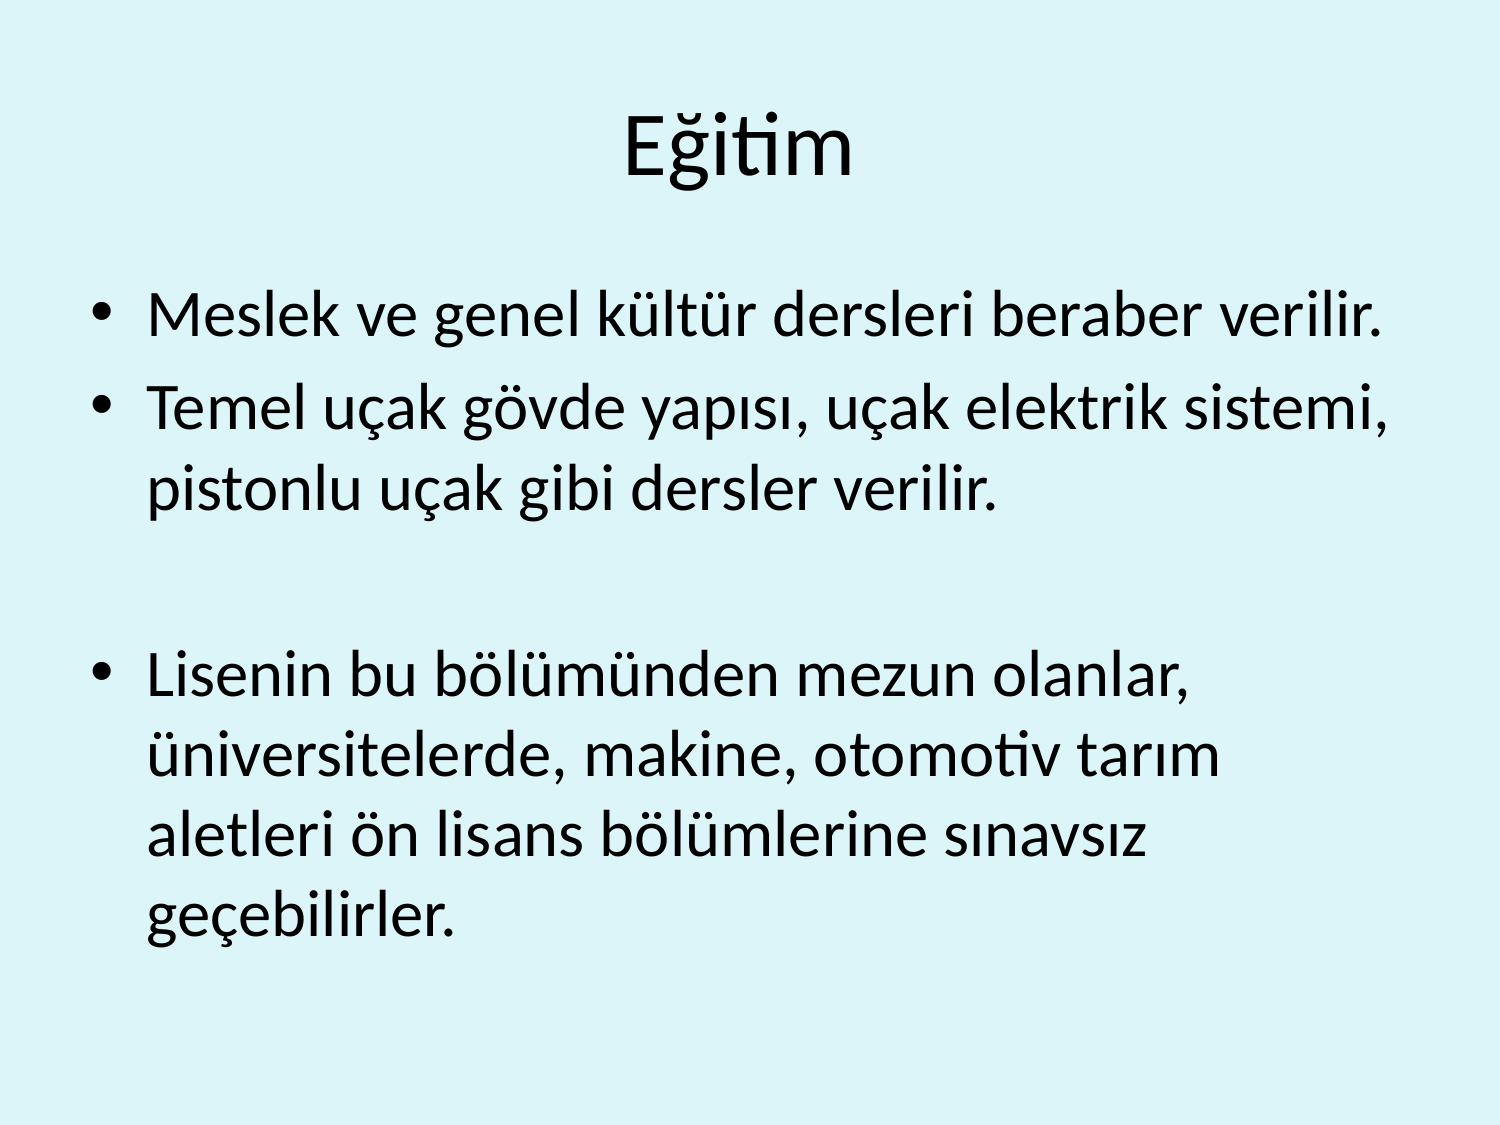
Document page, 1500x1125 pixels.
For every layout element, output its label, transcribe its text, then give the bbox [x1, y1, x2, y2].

title Eğitim [75, 45, 1425, 233]
list Meslek ve genel kültür dersleri beraber verilir. Temel uçak gövde yapısı, uçak elektrik sistemi, pistonlu uçak gibi dersler verilir. Lisenin bu bölümünden mezun olanlar, üniversitelerde, makine, otomotiv tarım aletleri ön lisans bölümlerine sınavsız geçebilirler. [75, 262, 1425, 1005]
